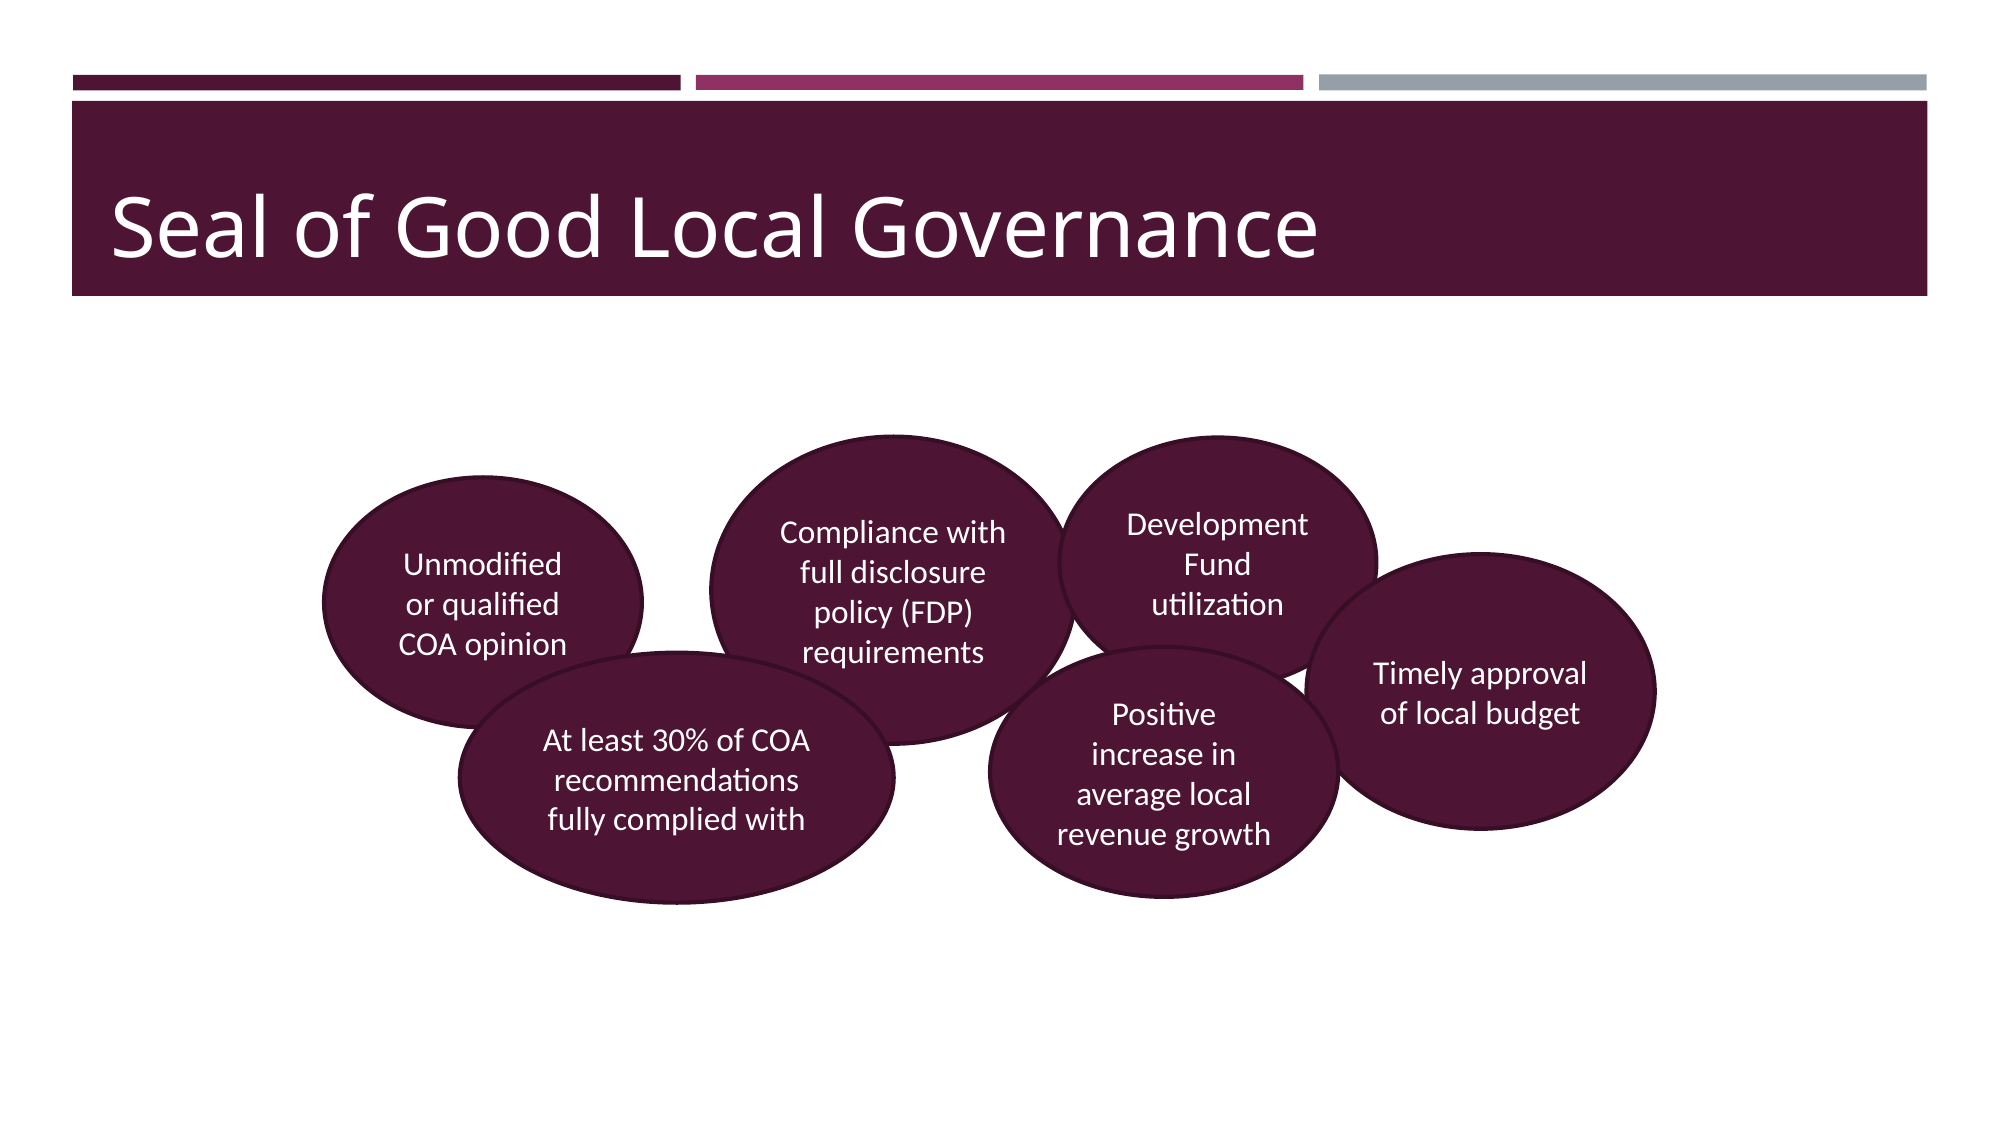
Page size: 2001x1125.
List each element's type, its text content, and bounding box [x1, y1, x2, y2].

text_box Unmodified or qualified COA opinion [321, 475, 644, 730]
text_box At least 30% of COA recommendations fully complied with [457, 650, 896, 905]
text_box Development Fund utilization [1057, 435, 1379, 678]
text_box Compliance with full disclosure policy (FDP) requirements [709, 434, 1075, 746]
text_box Positive increase in average local revenue growth [987, 644, 1341, 899]
text_box Timely approval of local budget [1304, 552, 1657, 831]
text_box Seal of Good Local Governance [95, 115, 1905, 282]
